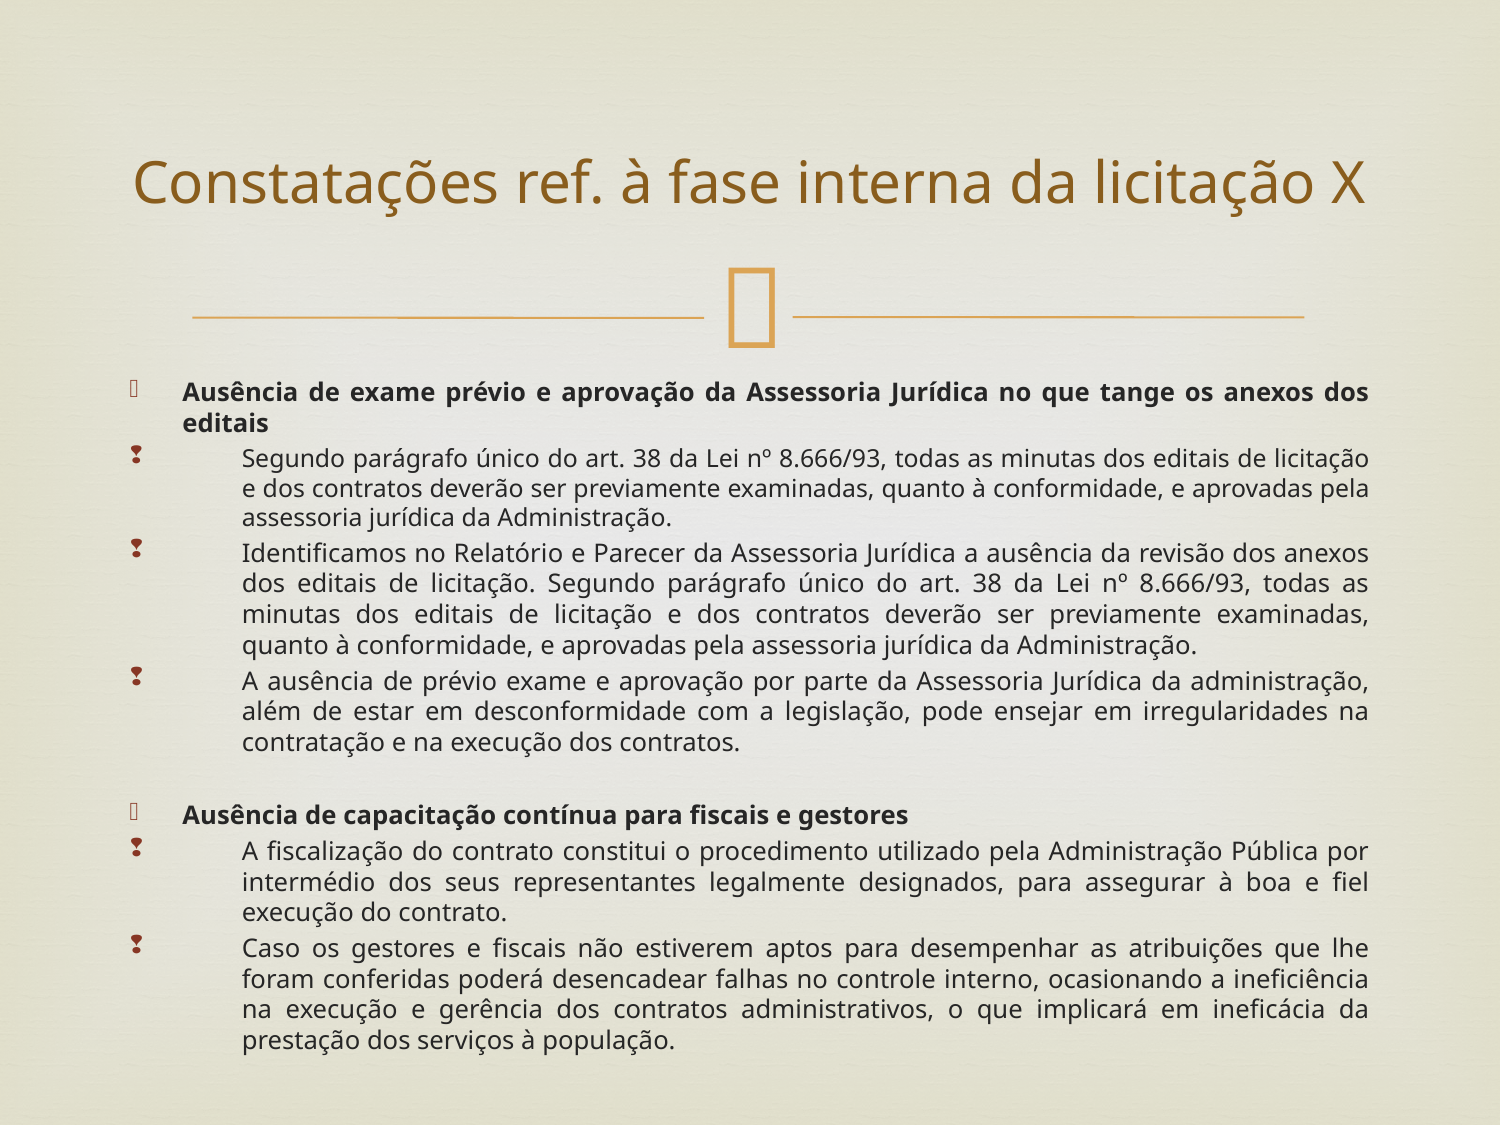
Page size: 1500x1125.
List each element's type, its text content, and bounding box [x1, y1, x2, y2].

title Constatações ref. à fase interna da licitação X [112, 93, 1386, 267]
list Ausência de exame prévio e aprovação da Assessoria Jurídica no que tange os anexos dos editais Segundo parágrafo único do art. 38 da Lei nº 8.666/93, todas as minutas dos editais de licitação e dos contratos deverão ser previamente examinadas, quanto à conformidade, e aprovadas pela assessoria jurídica da Administração. Identificamos no Relatório e Parecer da Assessoria Jurídica a ausência da revisão dos anexos dos editais de licitação. Segundo parágrafo único do art. 38 da Lei nº 8.666/93, todas as minutas dos editais de licitação e dos contratos deverão ser previamente examinadas, quanto à conformidade, e aprovadas pela assessoria jurídica da Administração. A ausência de prévio exame e aprovação por parte da Assessoria Jurídica da administração, além de estar em desconformidade com a legislação, pode ensejar em irregularidades na contratação e na execução dos contratos. Ausência de capacitação contínua para fiscais e gestores A fiscalização do contrato constitui o procedimento utilizado pela Administração Pública por intermédio dos seus representantes legalmente designados, para assegurar à boa e fiel execução do contrato. Caso os gestores e fiscais não estiverem aptos para desempenhar as atribuições que lhe foram conferidas poderá desencadear falhas no controle interno, ocasionando a ineficiência na execução e gerência dos contratos administrativos, o que implicará em ineficácia da prestação dos serviços à população. [114, 368, 1386, 1106]
